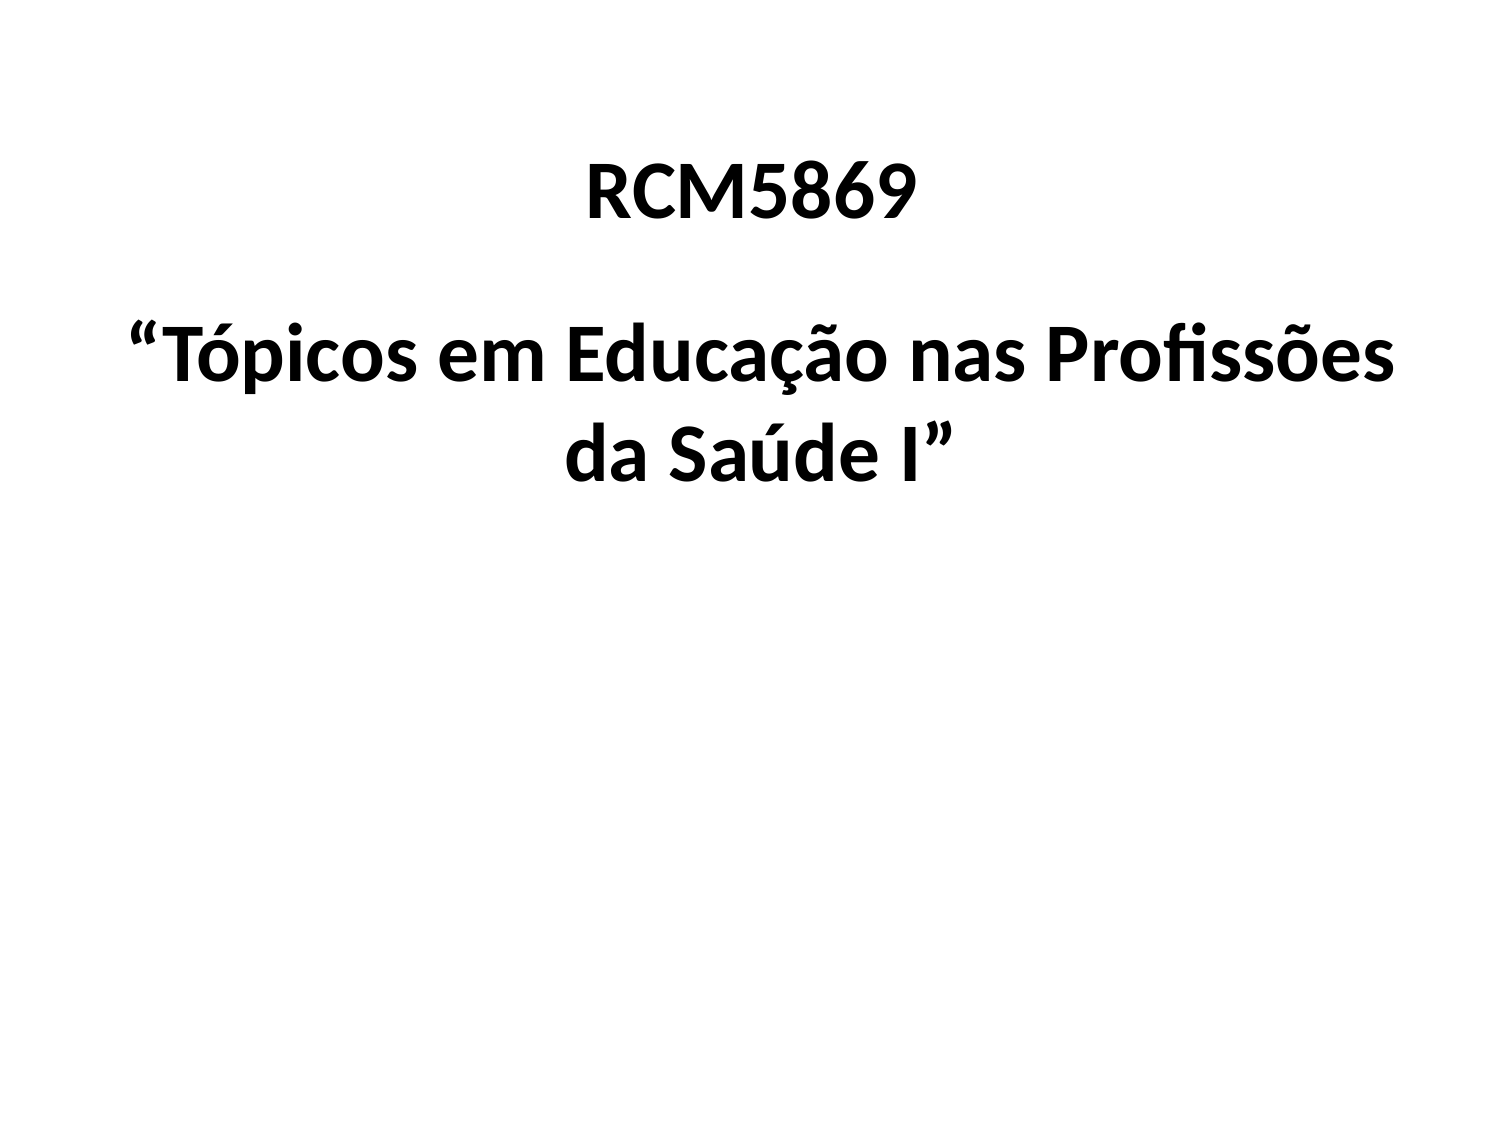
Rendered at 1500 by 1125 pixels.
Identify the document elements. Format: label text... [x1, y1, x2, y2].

text_box RCM5869 “Tópicos em Educação nas Profissões da Saúde I” [93, 128, 1429, 668]
